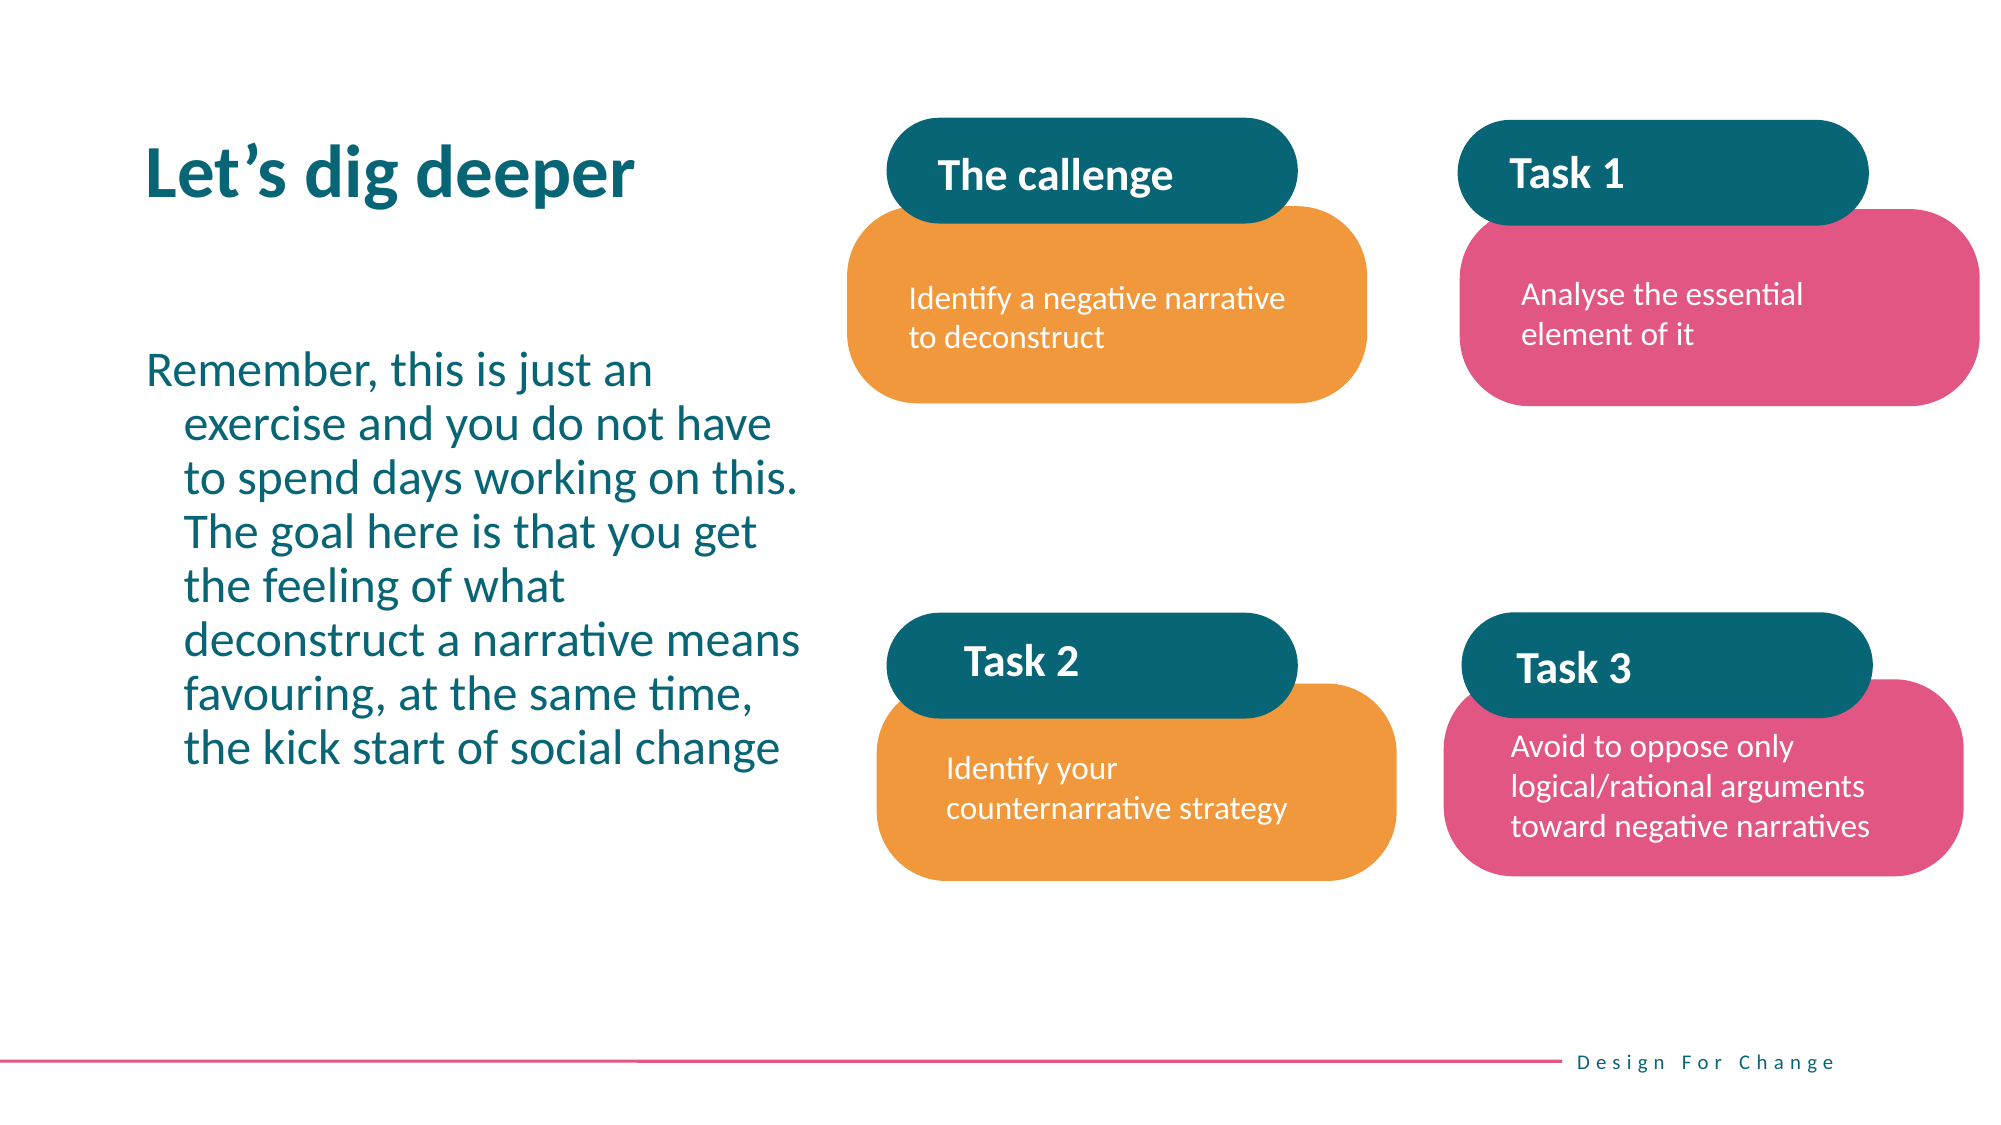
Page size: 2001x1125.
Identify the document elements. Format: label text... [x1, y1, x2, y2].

text_box Identify your counternarrative strategy [931, 738, 1343, 834]
text_box Analyse the essential element of it [1506, 264, 1934, 360]
text_box Task 1 [1494, 135, 1828, 206]
text_box Identify a negative narrative to deconstruct [893, 268, 1321, 364]
text_box [1443, 679, 1964, 877]
list Let’s dig deeper [130, 124, 821, 257]
text_box Avoid to oppose only logical/rational arguments toward negative narratives [1495, 716, 1923, 852]
text_box Task 3 [1501, 630, 1852, 700]
text_box [1459, 209, 1980, 407]
list Remember, this is just an exercise and you do not have to spend days working on this. The goal here is that you get the feeling of what deconstruct a narrative means favouring, at the same time, the kick start of social change [130, 335, 821, 968]
text_box Task 2 [949, 623, 1267, 694]
text_box [876, 683, 1397, 881]
text_box [1457, 119, 1869, 226]
text_box [1461, 612, 1873, 716]
text_box [847, 208, 1368, 404]
text_box [886, 612, 1298, 719]
text_box The callenge [922, 137, 1335, 208]
text_box [886, 117, 1286, 224]
